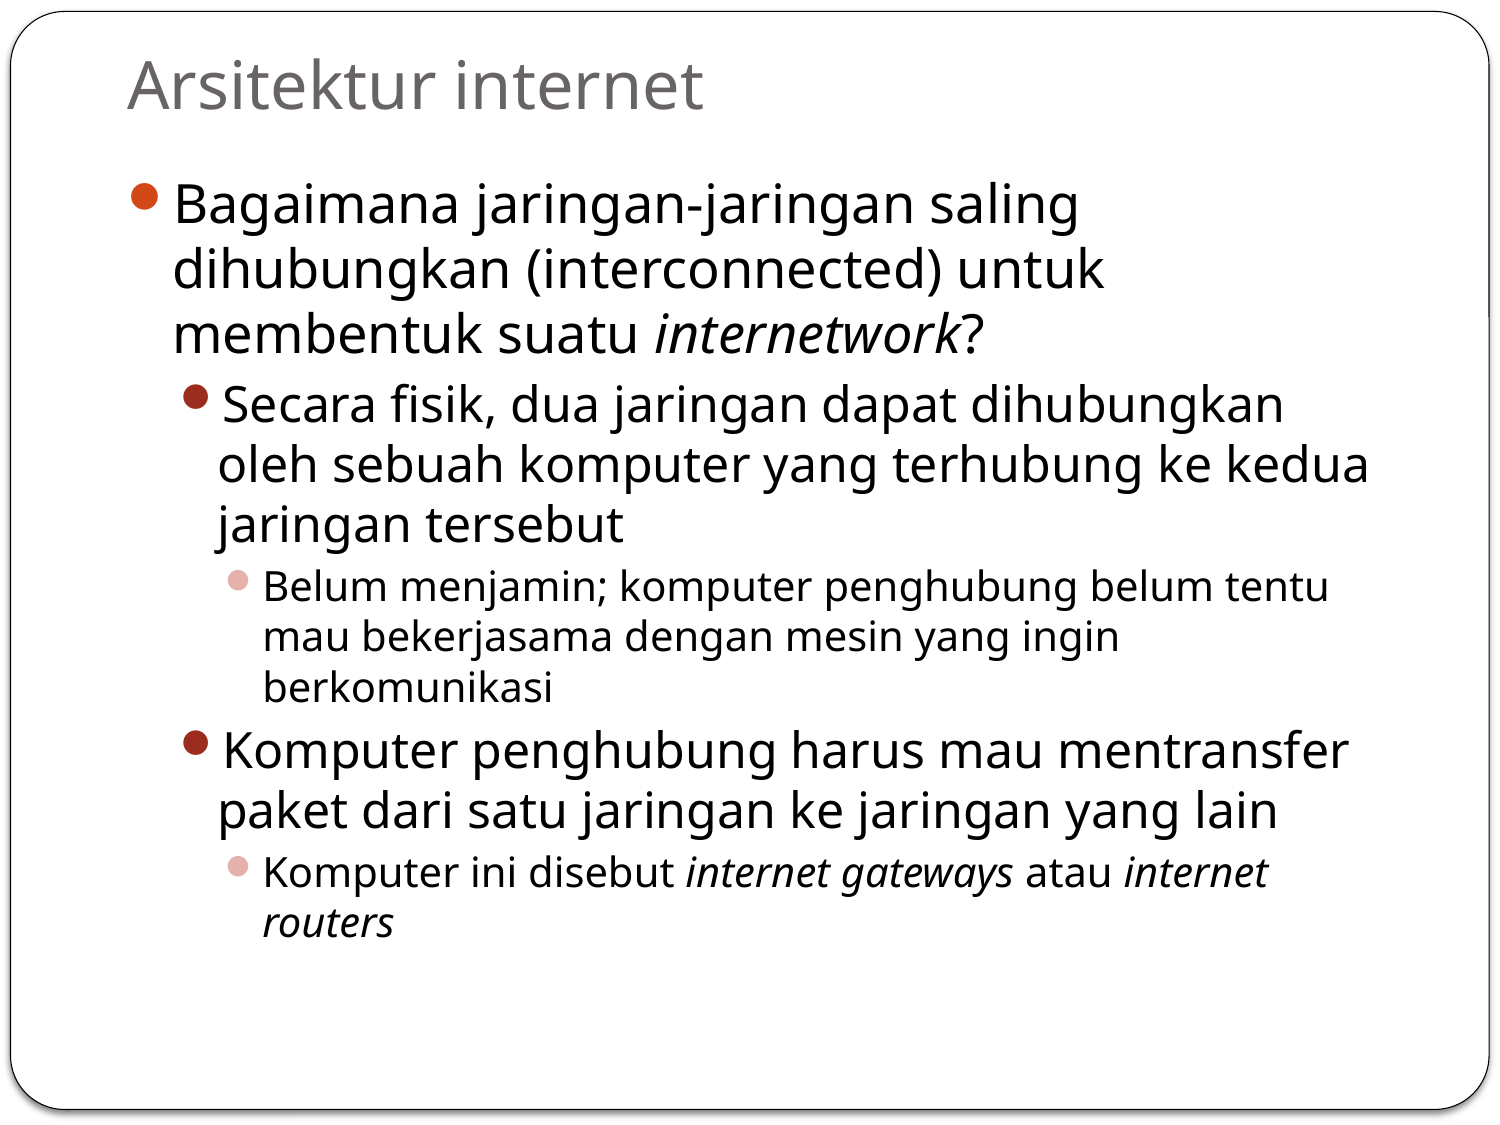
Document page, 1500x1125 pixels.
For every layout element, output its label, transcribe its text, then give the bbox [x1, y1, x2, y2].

list Bagaimana jaringan-jaringan saling dihubungkan (interconnected) untuk membentuk suatu internetwork? Secara fisik, dua jaringan dapat dihubungkan oleh sebuah komputer yang terhubung ke kedua jaringan tersebut Belum menjamin; komputer penghubung belum tentu mau bekerjasama dengan mesin yang ingin berkomunikasi Komputer penghubung harus mau mentransfer paket dari satu jaringan ke jaringan yang lain Komputer ini disebut internet gateways atau internet routers [112, 162, 1388, 1050]
title Arsitektur internet [112, 24, 1388, 138]
